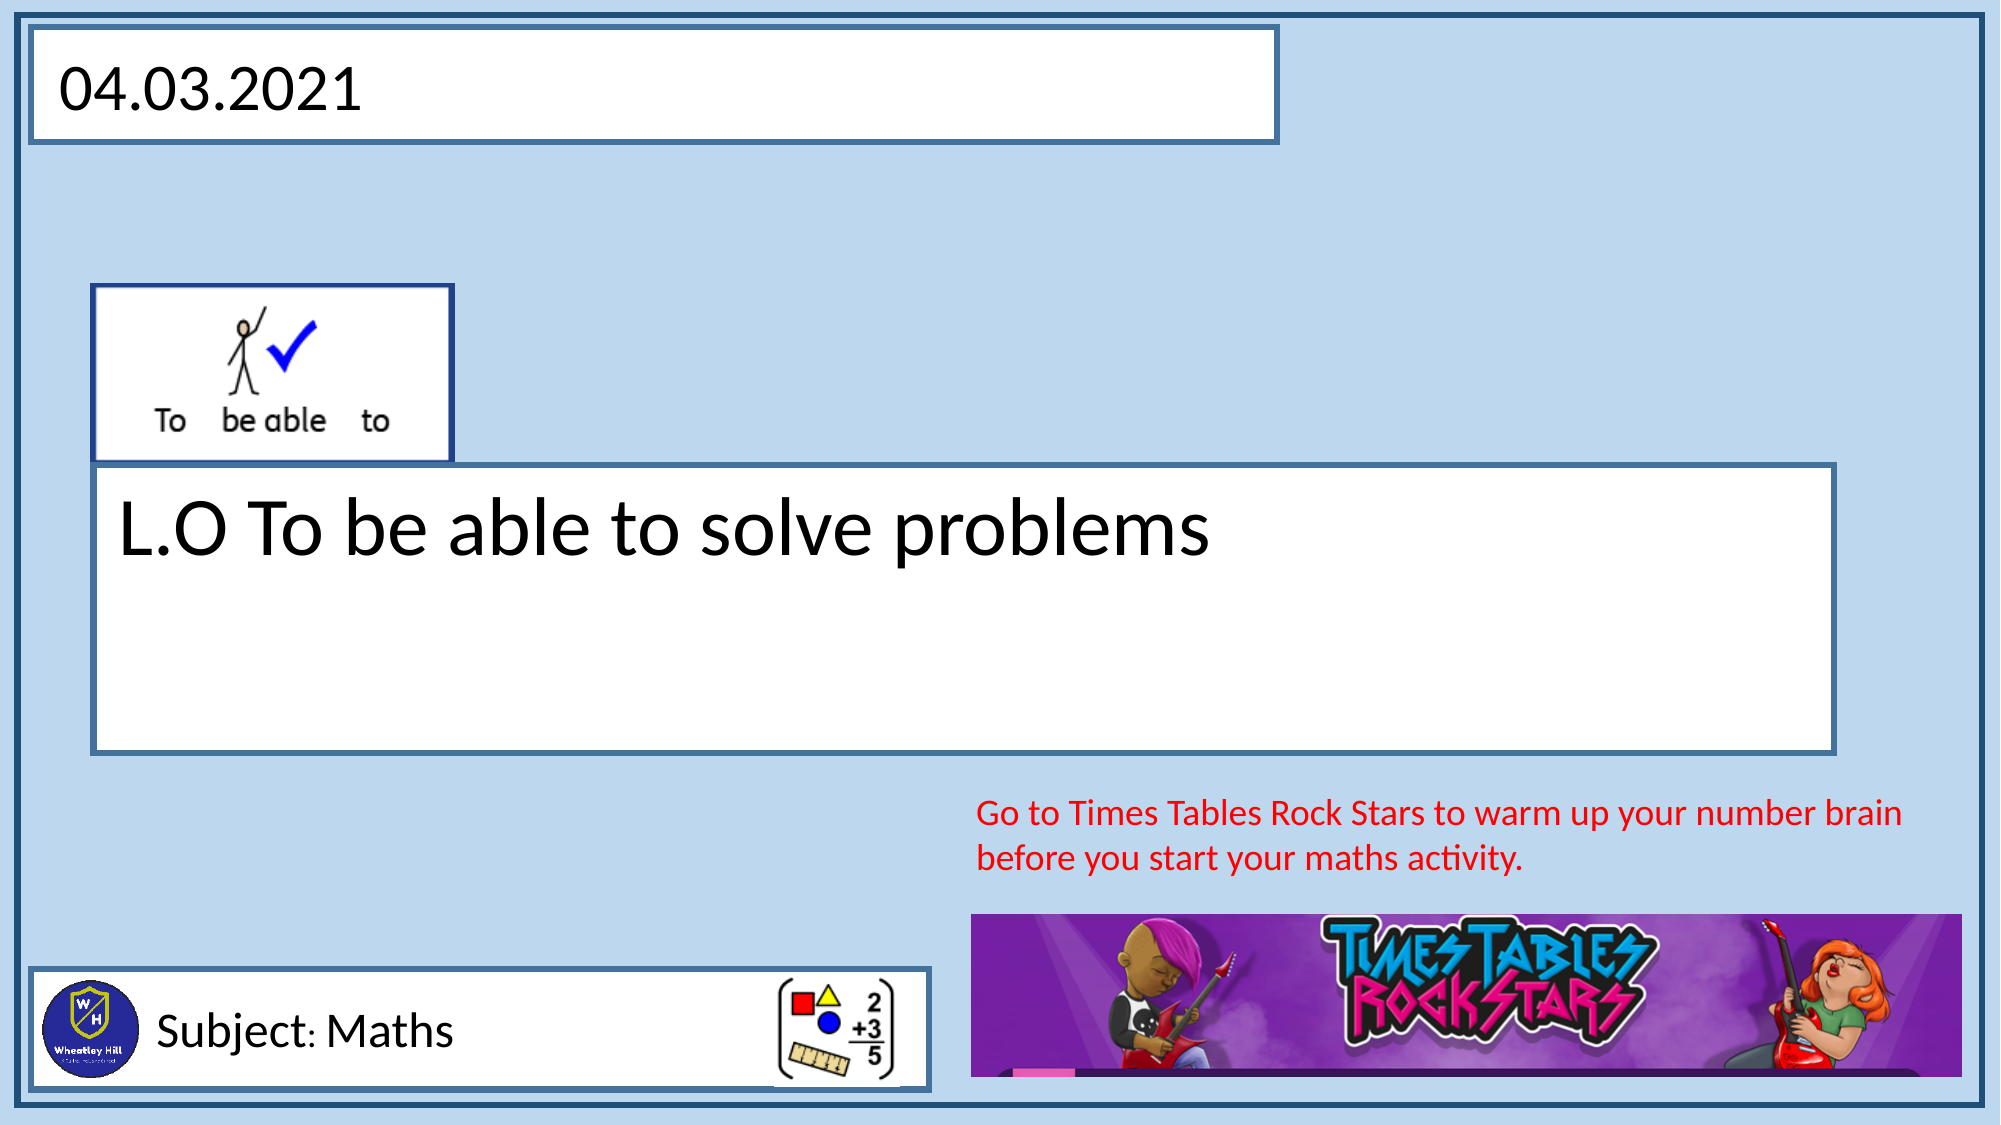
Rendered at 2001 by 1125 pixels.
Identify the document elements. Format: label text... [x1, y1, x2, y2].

picture [90, 283, 455, 465]
text_box [16, 14, 1983, 1106]
picture [774, 974, 900, 1087]
text_box Subject: Maths [142, 989, 774, 1065]
text_box 04.03.2021 [44, 36, 1264, 132]
picture [42, 980, 142, 1079]
text_box [30, 968, 930, 1091]
text_box [92, 464, 1835, 754]
picture [971, 914, 1962, 1078]
text_box L.O To be able to solve problems [104, 464, 1816, 580]
text_box [30, 26, 1278, 143]
text_box Go to Times Tables Rock Stars to warm up your number brain before you start your maths activity. [961, 780, 1962, 886]
